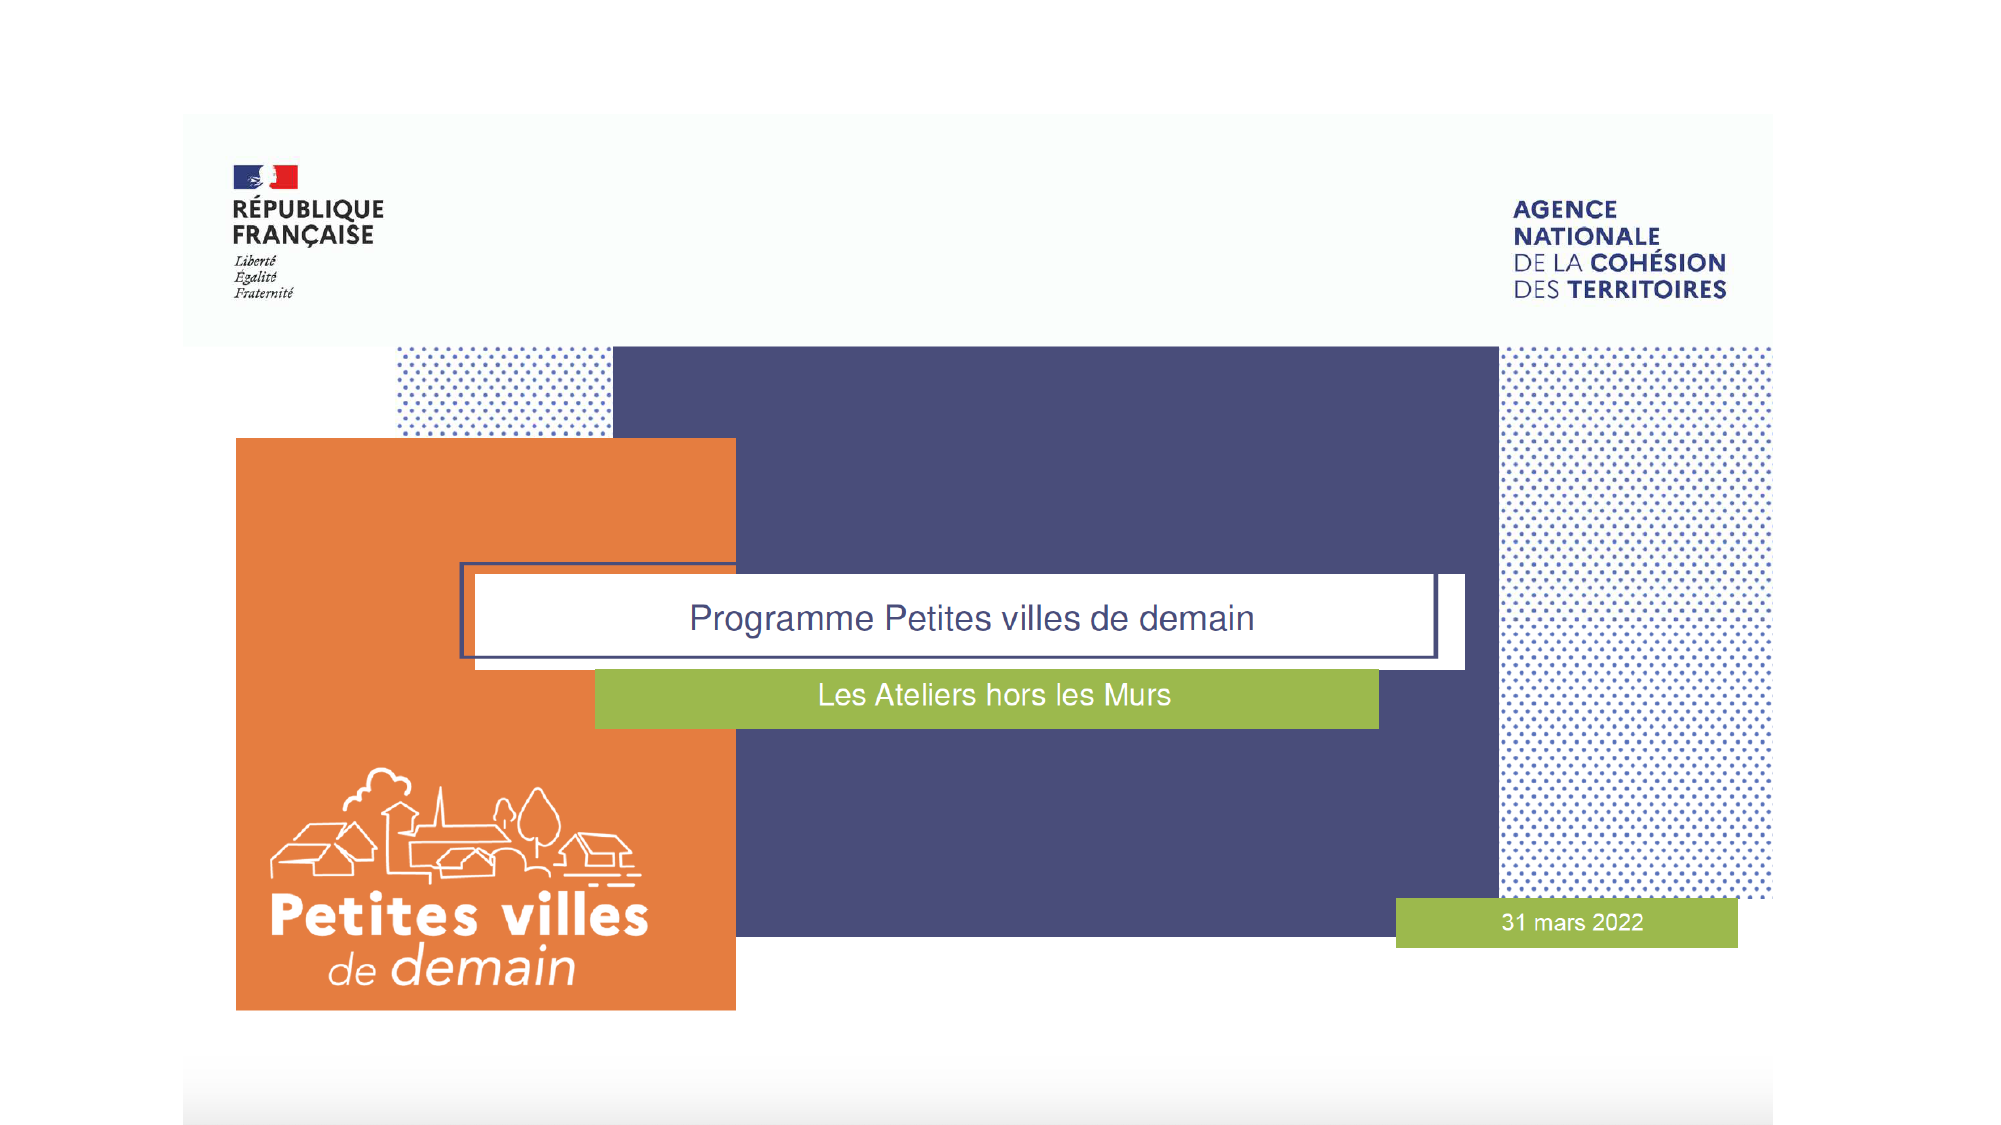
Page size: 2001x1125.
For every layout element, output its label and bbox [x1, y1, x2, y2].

picture [183, 0, 1773, 1125]
